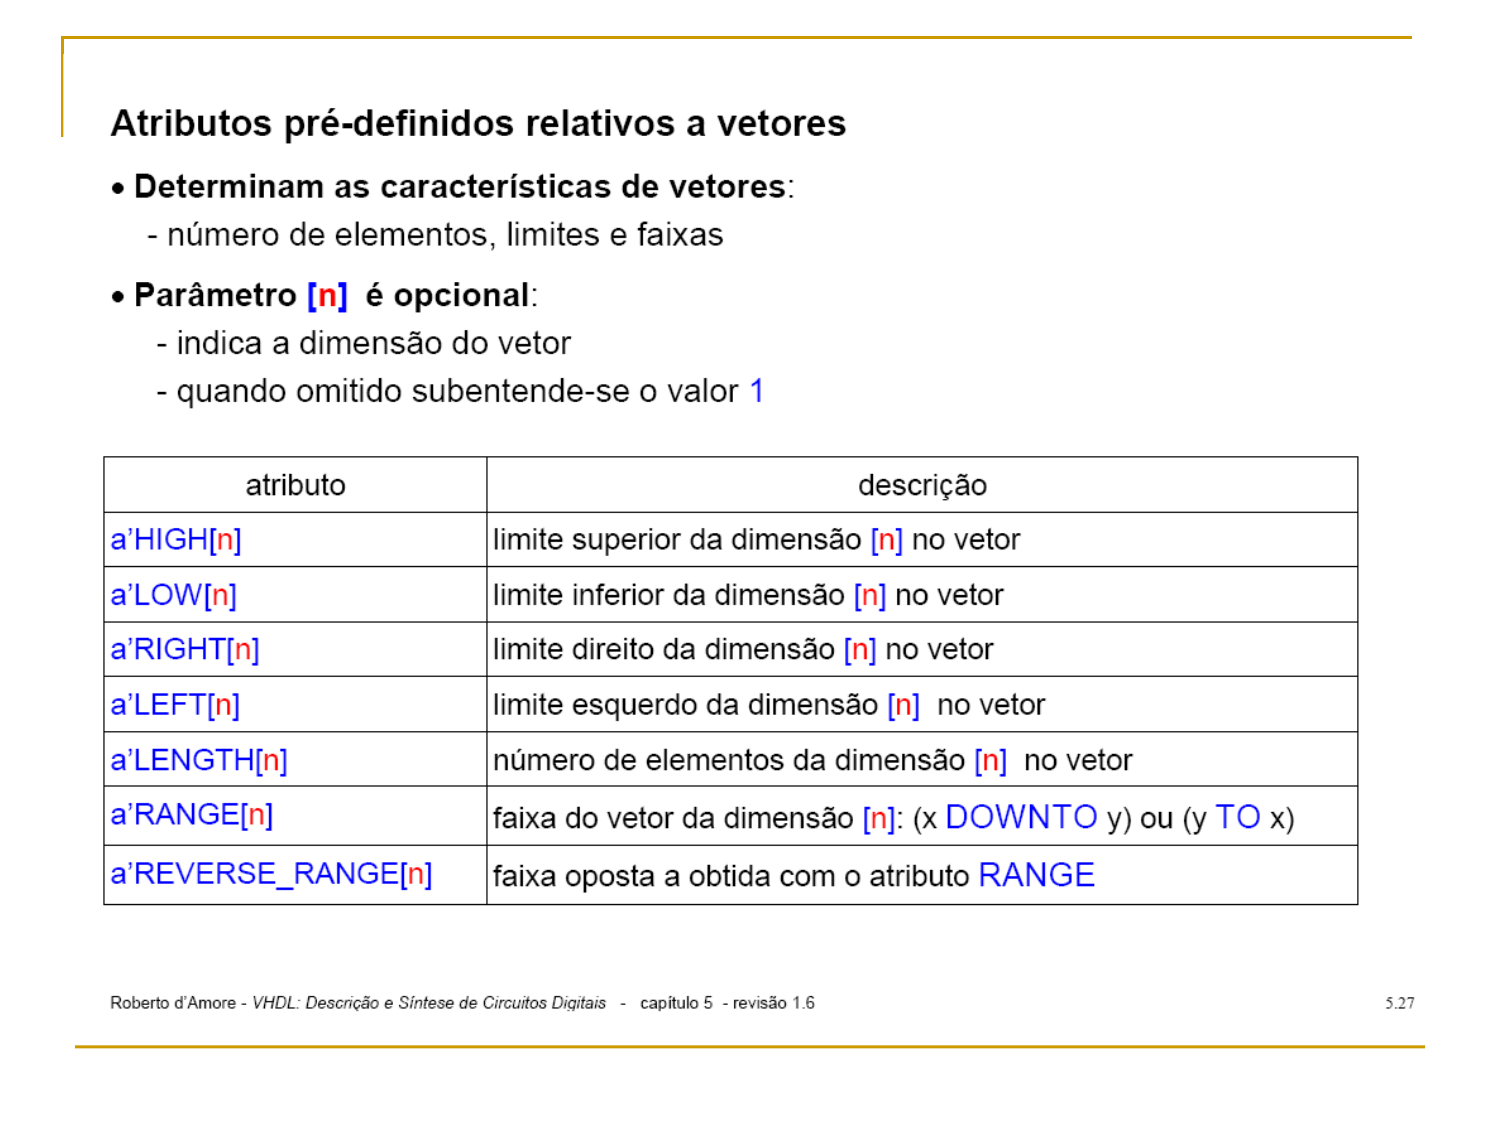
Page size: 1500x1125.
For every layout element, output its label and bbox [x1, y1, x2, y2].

picture [63, 54, 1459, 1037]
